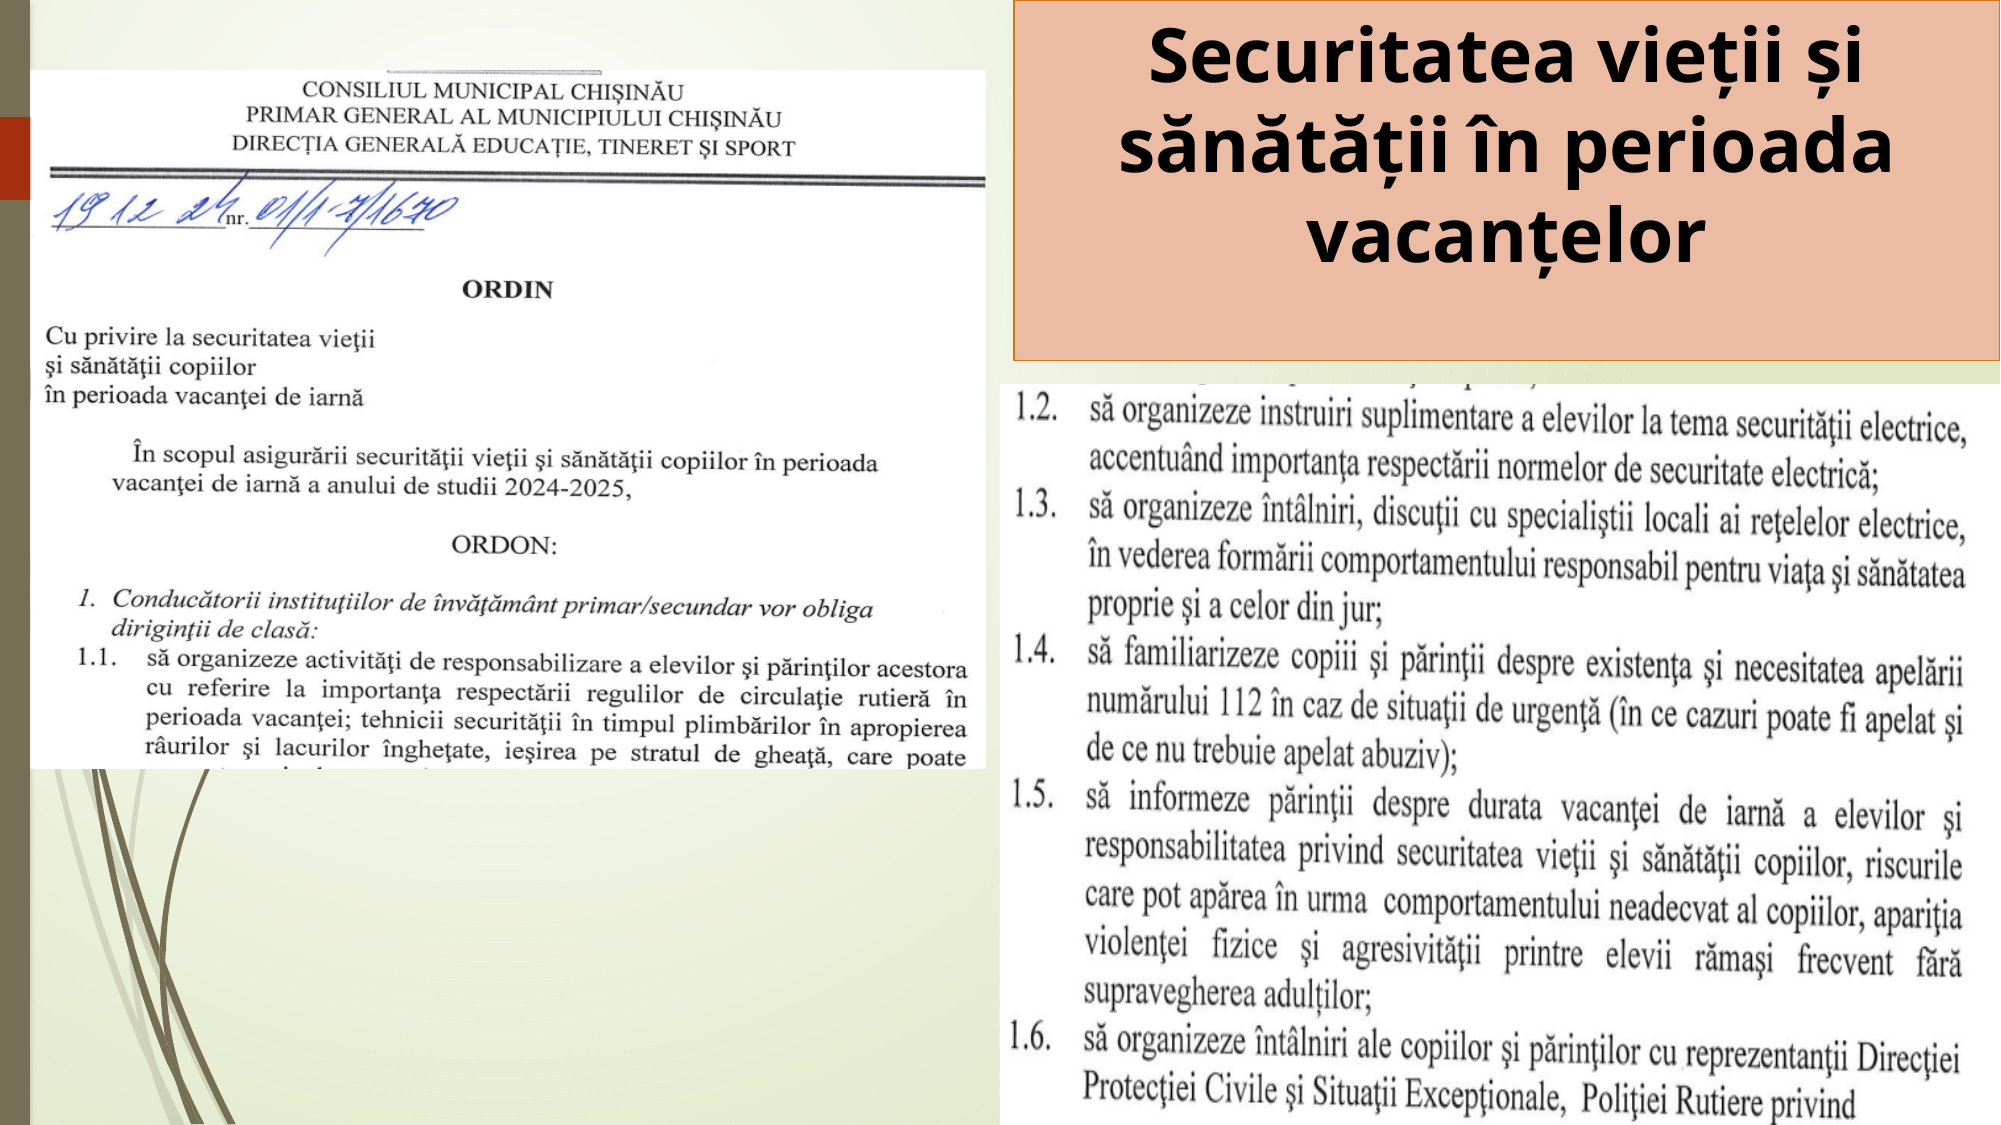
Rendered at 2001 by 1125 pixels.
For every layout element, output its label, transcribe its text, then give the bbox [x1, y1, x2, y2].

picture [999, 384, 2000, 1125]
picture [30, 70, 987, 769]
title Securitatea vieții și sănătății în perioada vacanțelor [1013, 0, 2000, 361]
